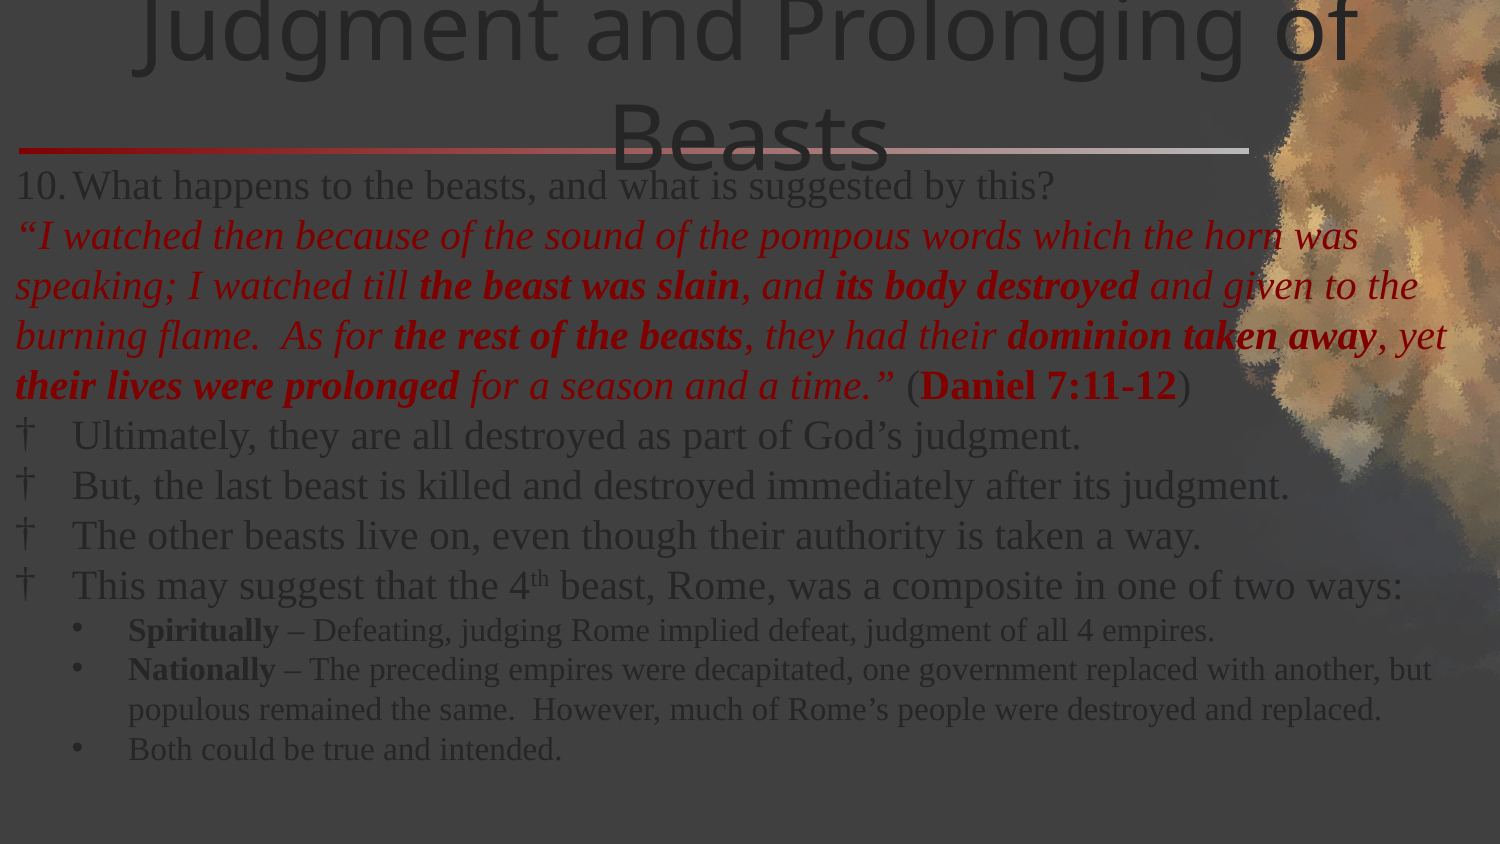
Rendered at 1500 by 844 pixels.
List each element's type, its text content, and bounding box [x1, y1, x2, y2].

title Judgment and Prolonging of Beasts [7, 7, 1493, 150]
list What happens to the beasts, and what is suggested by this? “I watched then because of the sound of the pompous words which the horn was speaking; I watched till the beast was slain, and its body destroyed and given to the burning flame. As for the rest of the beasts, they had their dominion taken away, yet their lives were prolonged for a season and a time.” (Daniel 7:11-12) Ultimately, they are all destroyed as part of God’s judgment. But, the last beast is killed and destroyed immediately after its judgment. The other beasts live on, even though their authority is taken a way. This may suggest that the 4th beast, Rome, was a composite in one of two ways: Spiritually – Defeating, judging Rome implied defeat, judgment of all 4 empires. Nationally – The preceding empires were decapitated, one government replaced with another, but populous remained the same. However, much of Rome’s people were destroyed and replaced. Both could be true and intended. [7, 150, 1493, 830]
